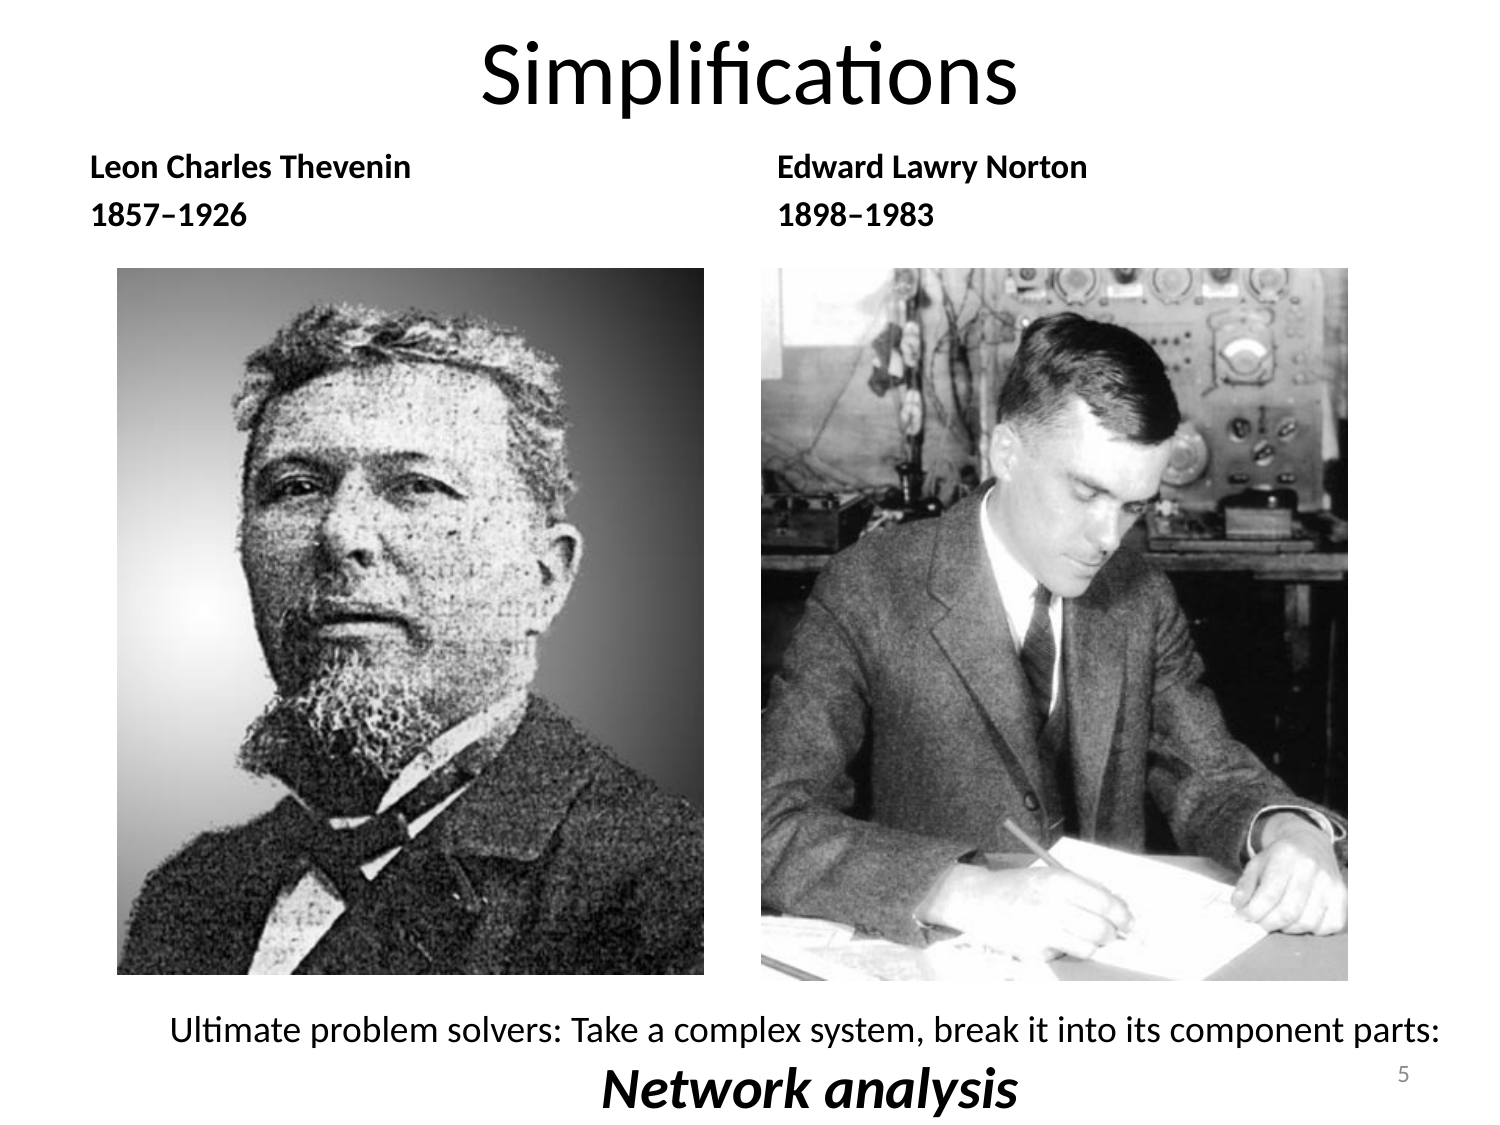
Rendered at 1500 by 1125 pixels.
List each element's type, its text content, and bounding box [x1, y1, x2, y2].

title Simplifications [75, 0, 1425, 136]
picture [116, 268, 704, 975]
text_box Ultimate problem solvers: Take a complex system, break it into its component parts: Network analysis [154, 997, 1466, 1125]
list Edward Lawry Norton 1898–1983 [761, 135, 1425, 241]
slide_number 5 [1074, 1042, 1425, 1103]
list Leon Charles Thevenin 1857–1926 [75, 135, 738, 241]
picture [761, 268, 1349, 982]
